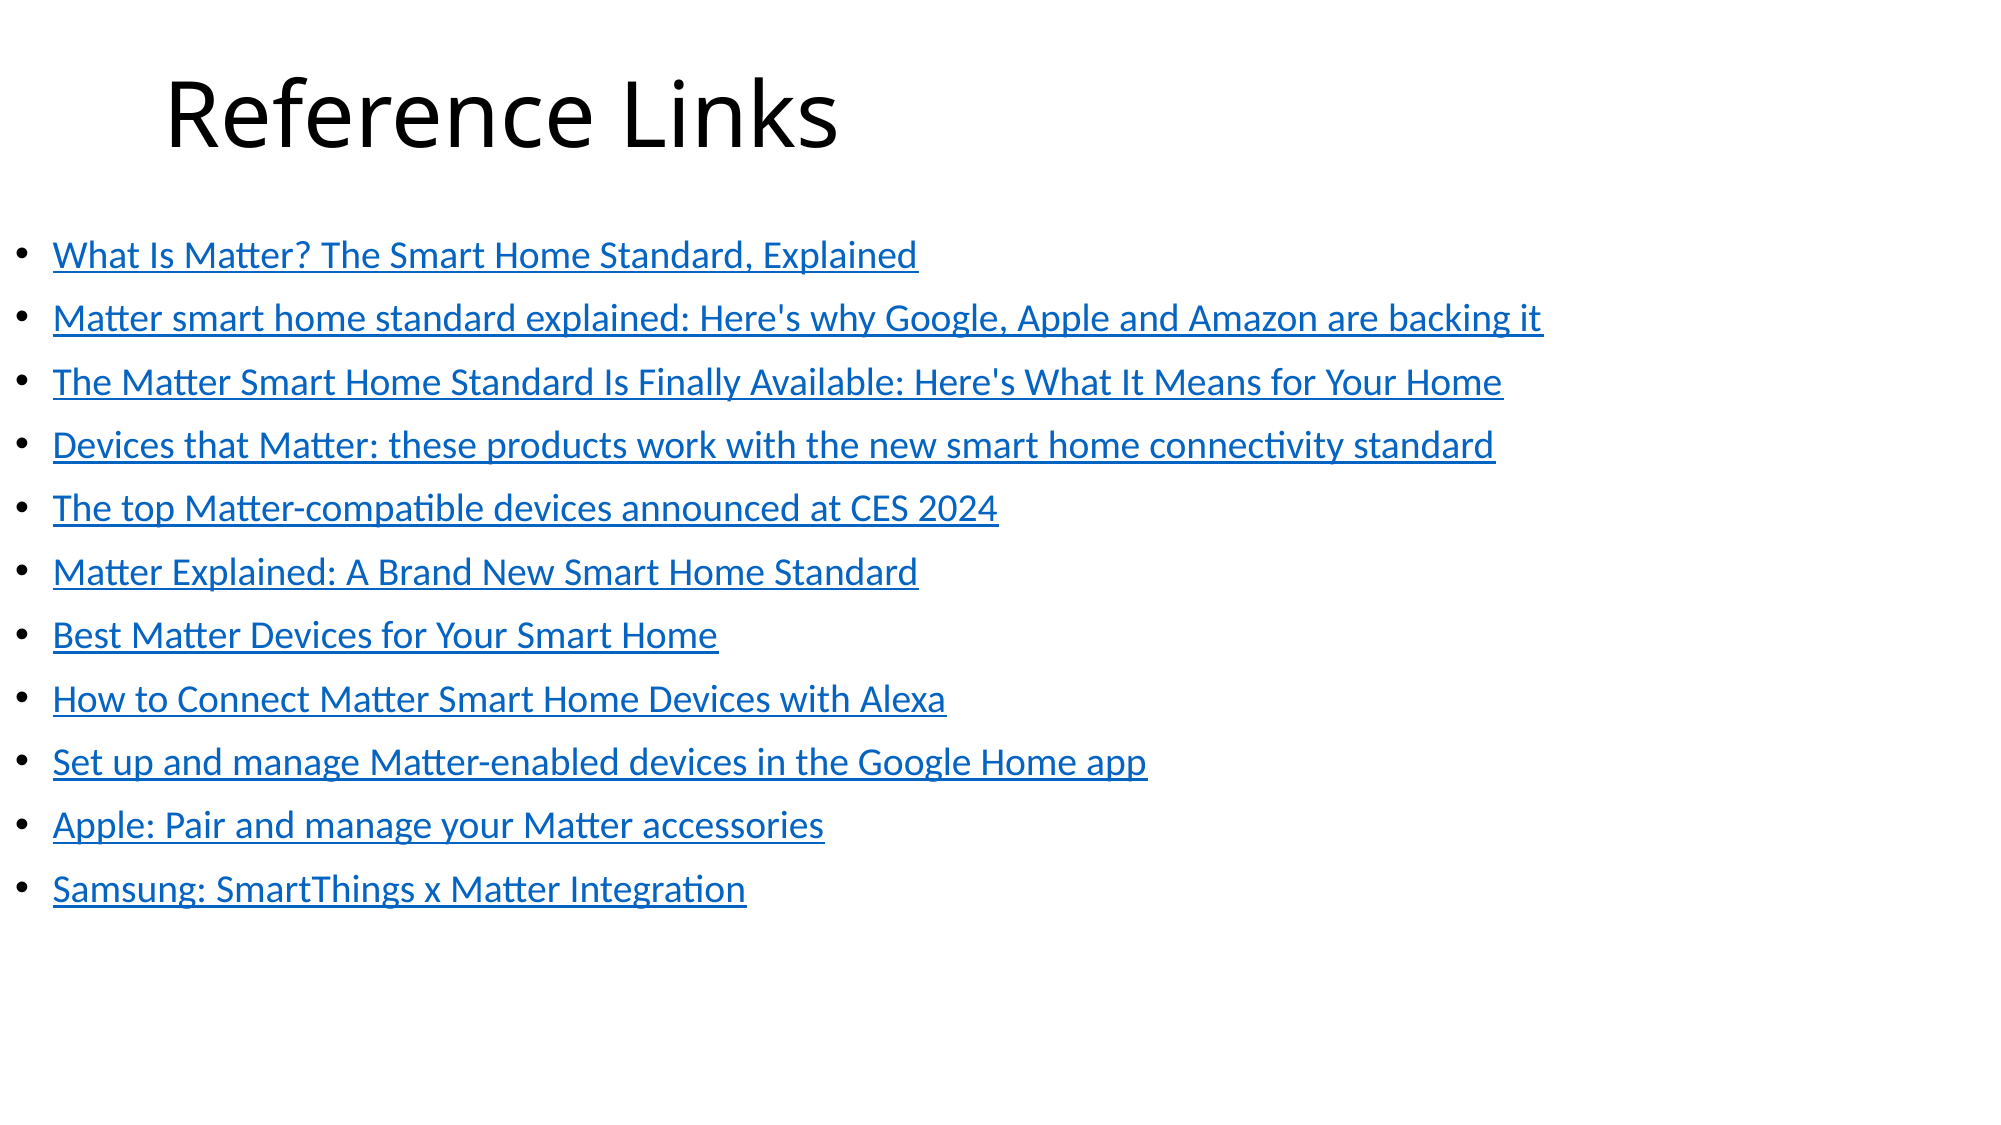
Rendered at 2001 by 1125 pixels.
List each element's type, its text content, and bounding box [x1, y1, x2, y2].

title Reference Links [148, 9, 1874, 227]
list What Is Matter? The Smart Home Standard, Explained Matter smart home standard explained: Here's why Google, Apple and Amazon are backing it The Matter Smart Home Standard Is Finally Available: Here's What It Means for Your Home Devices that Matter: these products work with the new smart home connectivity standard The top Matter-compatible devices announced at CES 2024 Matter Explained: A Brand New Smart Home Standard Best Matter Devices for Your Smart Home How to Connect Matter Smart Home Devices with Alexa Set up and manage Matter-enabled devices in the Google Home app Apple: Pair and manage your Matter accessories Samsung: SmartThings x Matter Integration [0, 226, 1590, 964]
